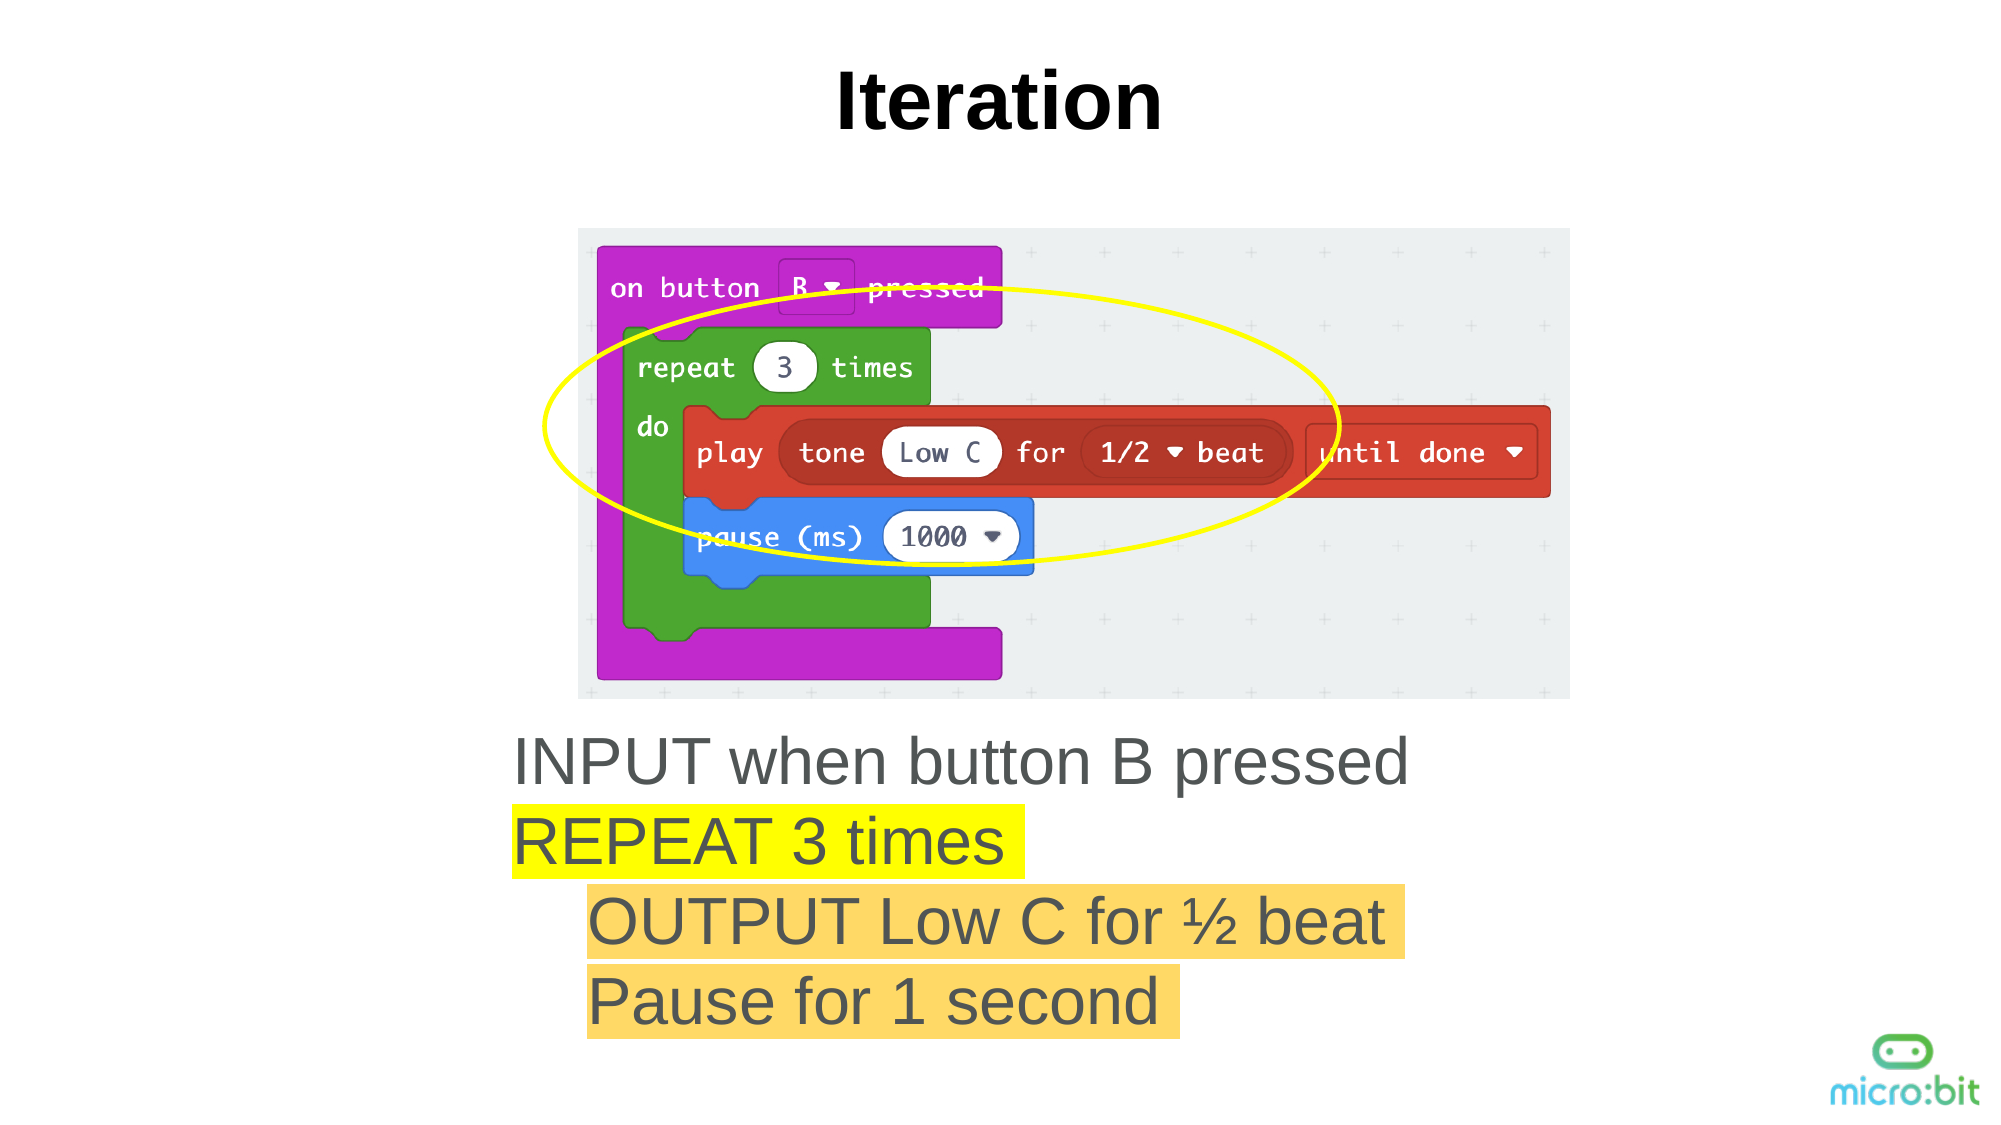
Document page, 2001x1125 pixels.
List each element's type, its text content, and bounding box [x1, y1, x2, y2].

text_box INPUT when button B pressed REPEAT 3 times OUTPUT Low C for ½ beat Pause for 1 second [497, 739, 1536, 1017]
picture [1830, 1029, 1980, 1106]
text_box [544, 374, 573, 478]
text_box Iteration [124, 0, 1876, 616]
picture [578, 227, 1571, 699]
